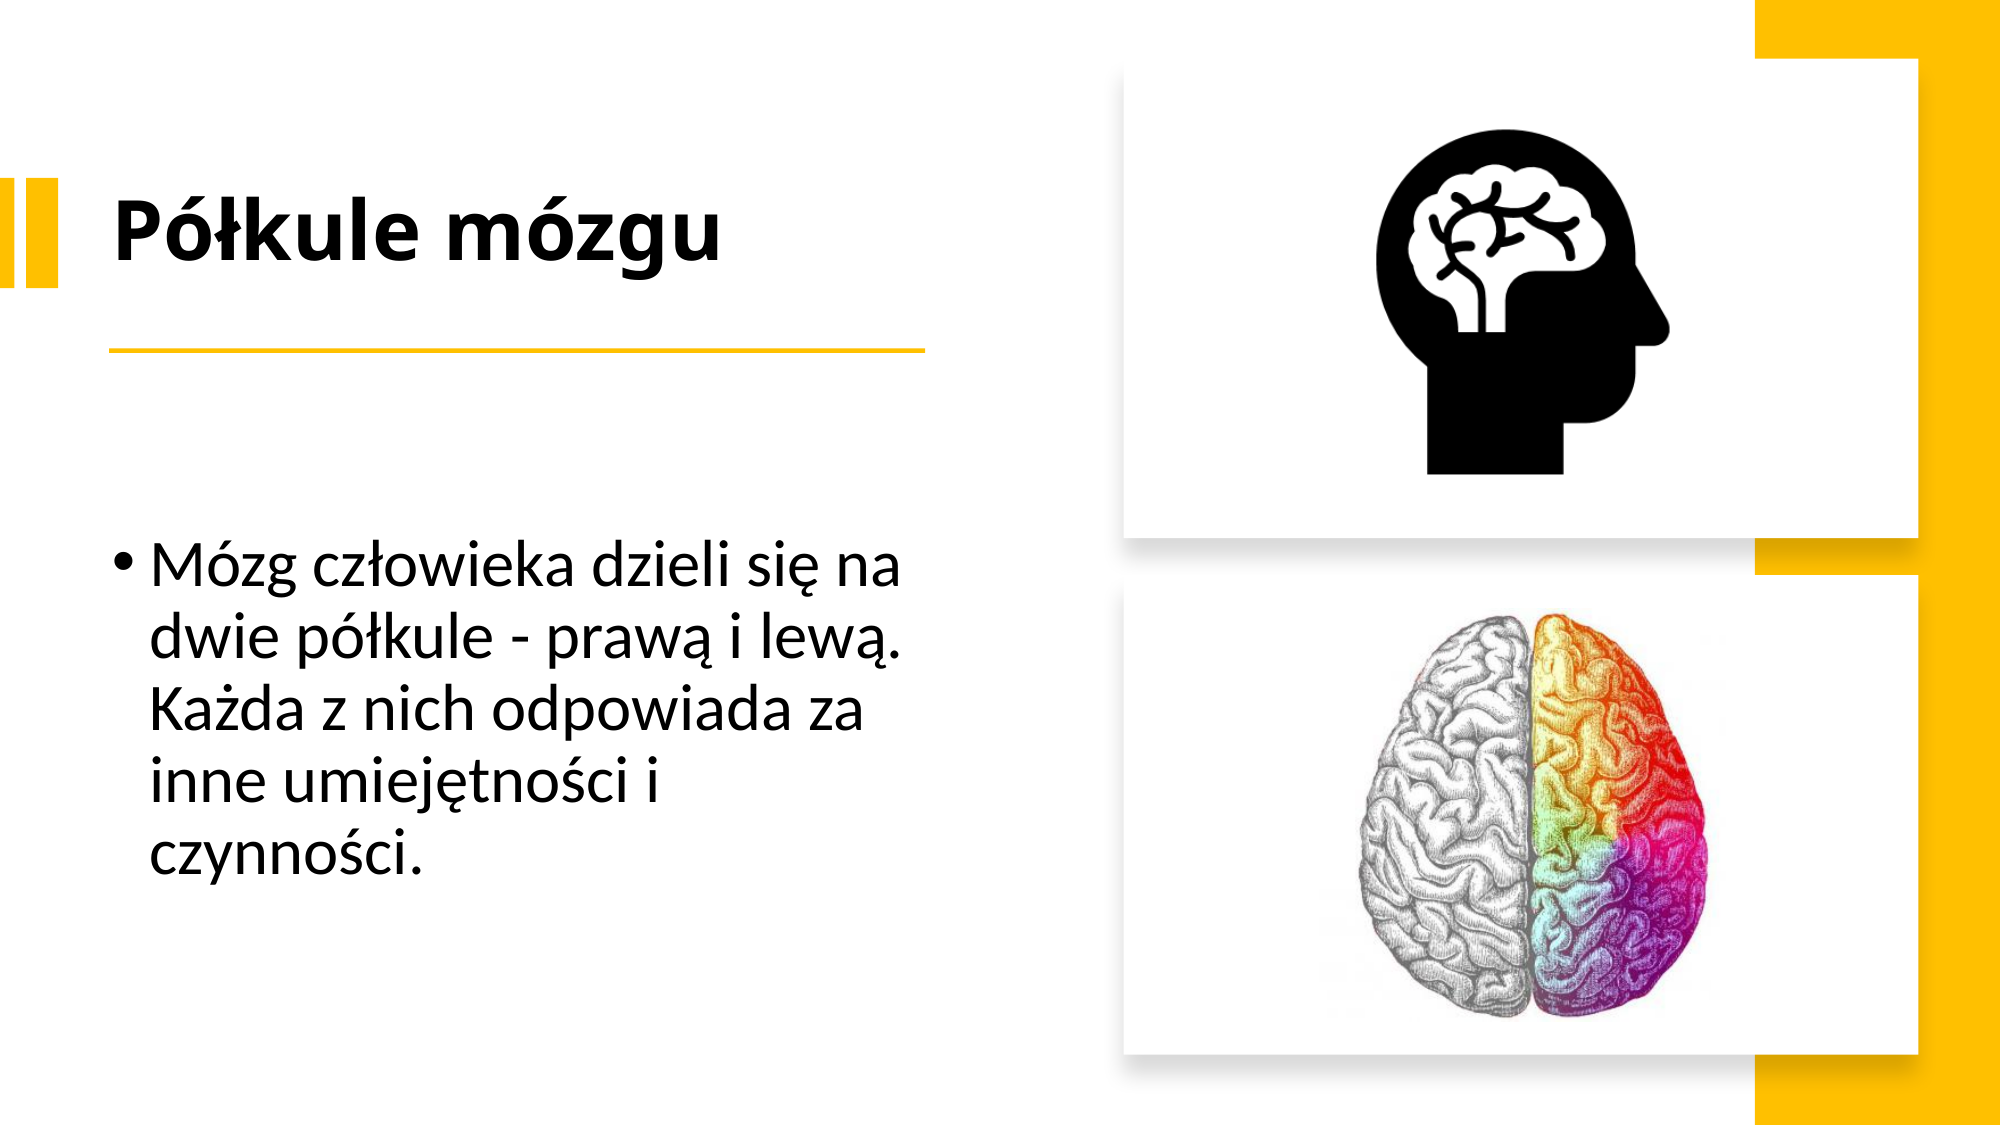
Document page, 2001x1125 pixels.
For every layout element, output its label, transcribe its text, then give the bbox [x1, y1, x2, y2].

text_box [1123, 574, 1919, 1056]
text_box [0, 0, 1754, 1125]
text_box [1123, 58, 1919, 539]
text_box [0, 177, 59, 289]
picture [1319, 608, 1726, 1022]
title Półkule mózgu [96, 140, 963, 326]
text_box [1754, 0, 2000, 1125]
list Mózg człowieka dzieli się na dwie półkule - prawą i lewą. Każda z nich odpowiada za inne umiejętności i czynności. [96, 382, 963, 1036]
picture [1316, 95, 1730, 509]
text_box [108, 347, 926, 354]
